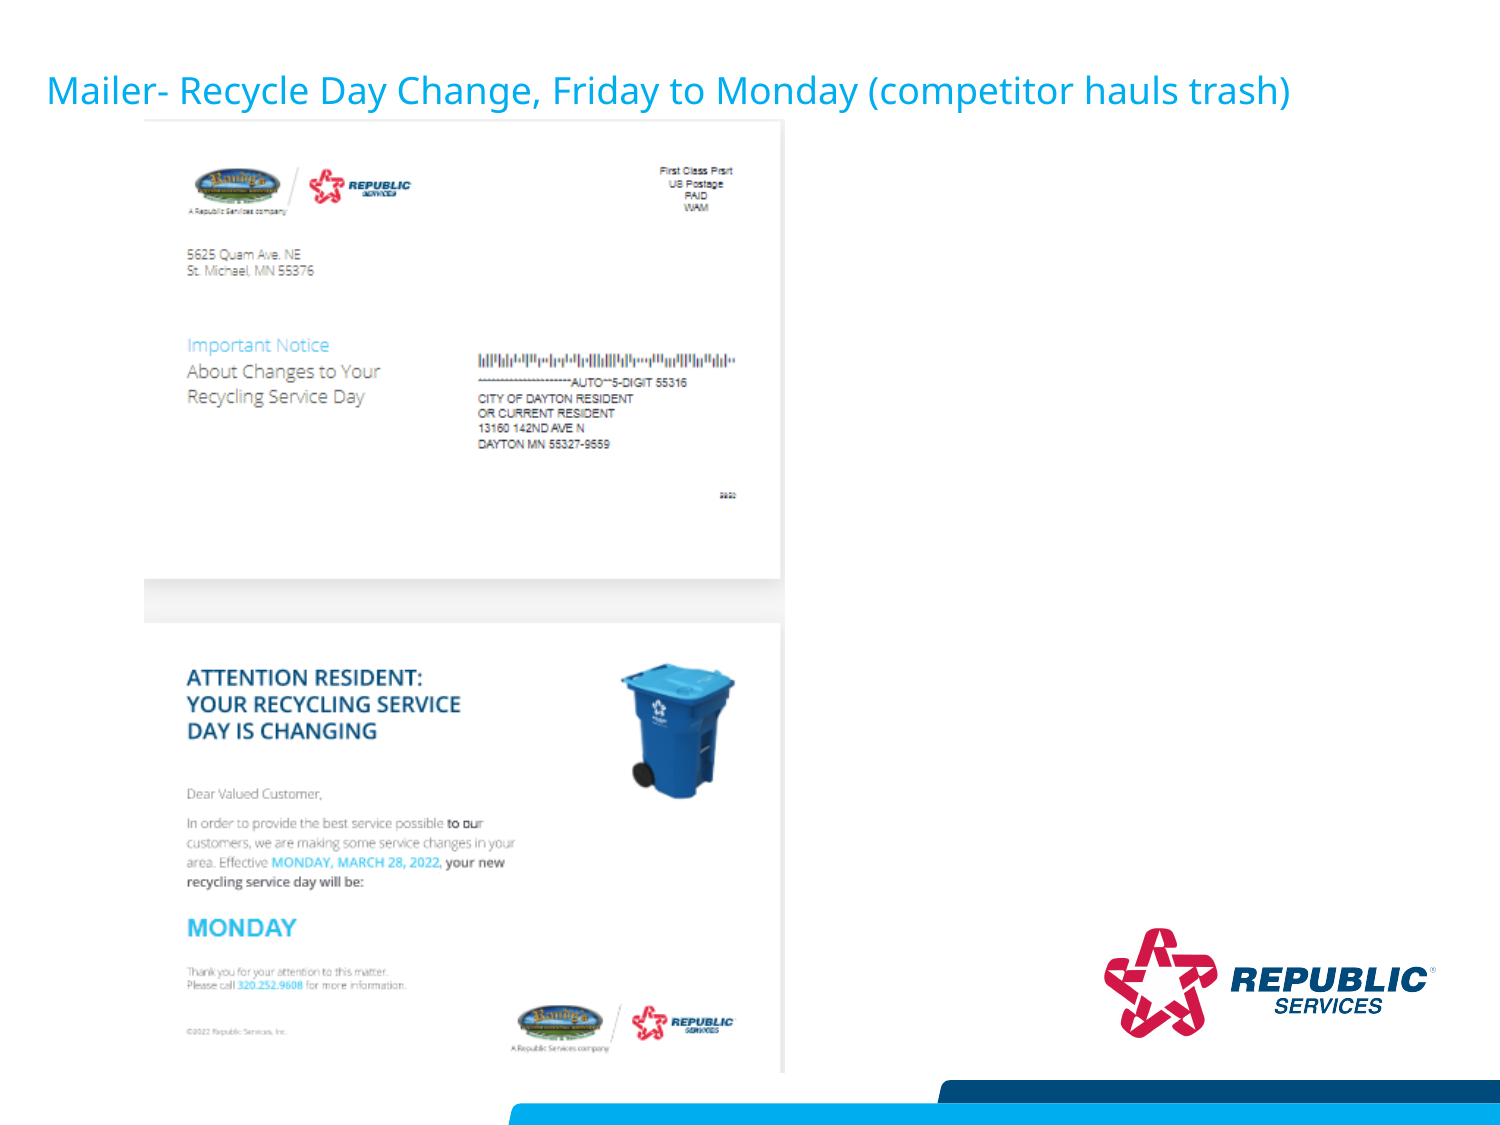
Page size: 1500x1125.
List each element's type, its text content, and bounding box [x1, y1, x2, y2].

title Mailer- Recycle Day Change, Friday to Monday (competitor hauls trash) [31, 58, 1455, 120]
picture [144, 119, 785, 1074]
picture [1100, 924, 1436, 1042]
